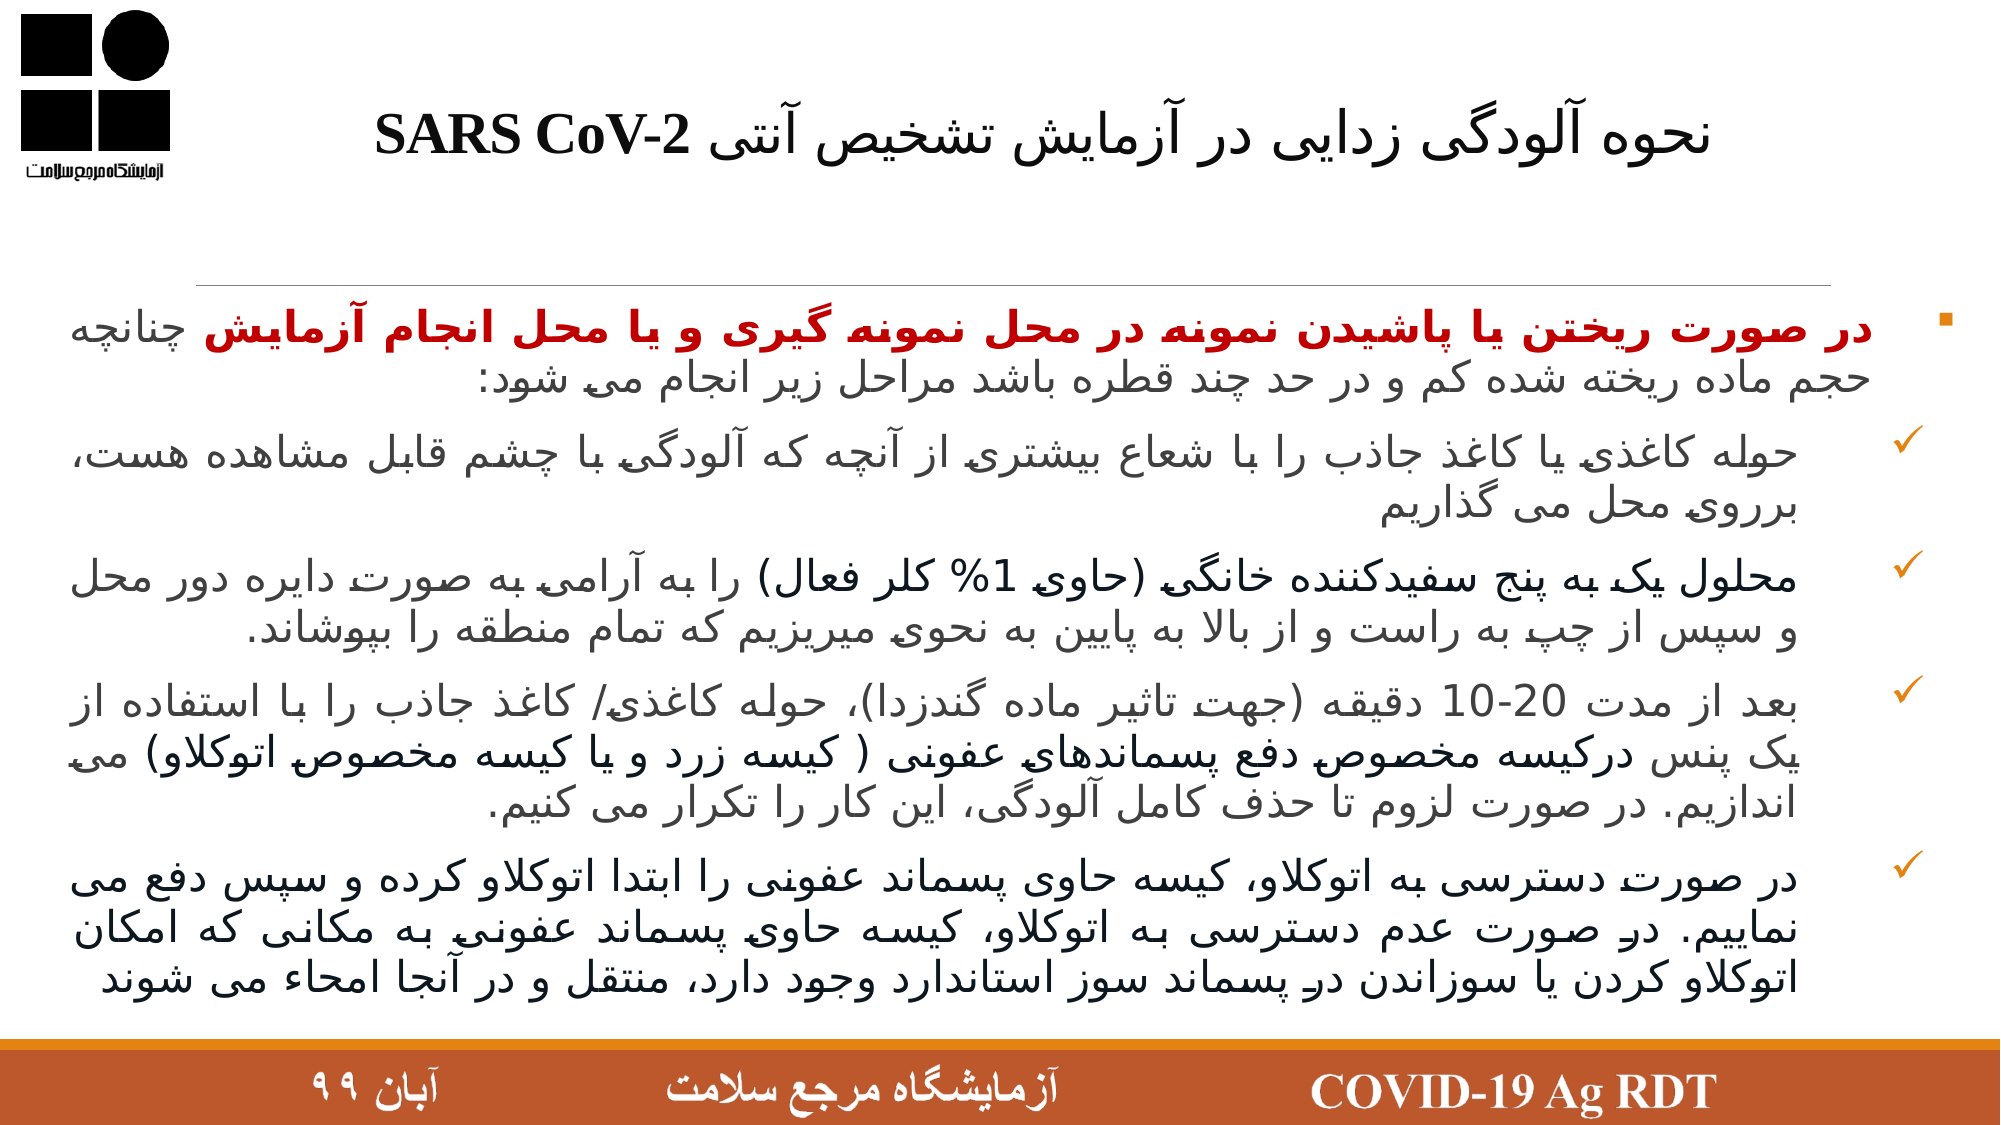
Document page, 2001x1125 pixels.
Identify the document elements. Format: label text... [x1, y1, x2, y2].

text_box نحوه آلودگی زدايی در آزمایش تشخيص آنتی SARS CoV-2 [292, 77, 1729, 265]
list در صورت ريختن يا پاشيدن نمونه در محل نمونه گیری و یا محل انجام آزمايش چنانچه حجم ماده ریخته شده کم و در حد چند قطره باشد مراحل زیر انجام می شود: حوله کاغذی یا کاغذ جاذب را با شعاع بیشتری از آنچه که آلودگی با چشم قابل مشاهده هست، برروی محل می گذاريم محلول یک به پنج سفيدكننده خانگی (حاوی 1% کلر فعال) را به آرامی به صورت دایره دور محل و سپس از چپ به راست و از بالا به پایین به نحوی میریزیم که تمام منطقه را بپوشاند. بعد از مدت 20-10 دقيقه (جهت تاثیر ماده گندزدا)، حوله کاغذی/ کاغذ جاذب را با استفاده از يک پنس درکيسه مخصوص دفع پسماندهای عفونی ( کيسه زرد و يا کيسه مخصوص اتوکلاو) می اندازيم. در صورت لزوم تا حذف کامل آلودگی، اين کار را تکرار می کنیم. در صورت دسترسی به اتوکلاو، کيسه حاوی پسماند عفونی را ابتدا اتوکلاو کرده و سپس دفع می نماييم. در صورت عدم دسترسی به اتوکلاو، کيسه حاوی پسماند عفونی به مکانی که امکان اتوکلاو کردن يا سوزاندن در پسماند سوز استاندارد وجود دارد، منتقل و در آنجا امحاء می شوند [68, 293, 1953, 1056]
picture [95, 1056, 1940, 1125]
picture [10, 0, 176, 191]
